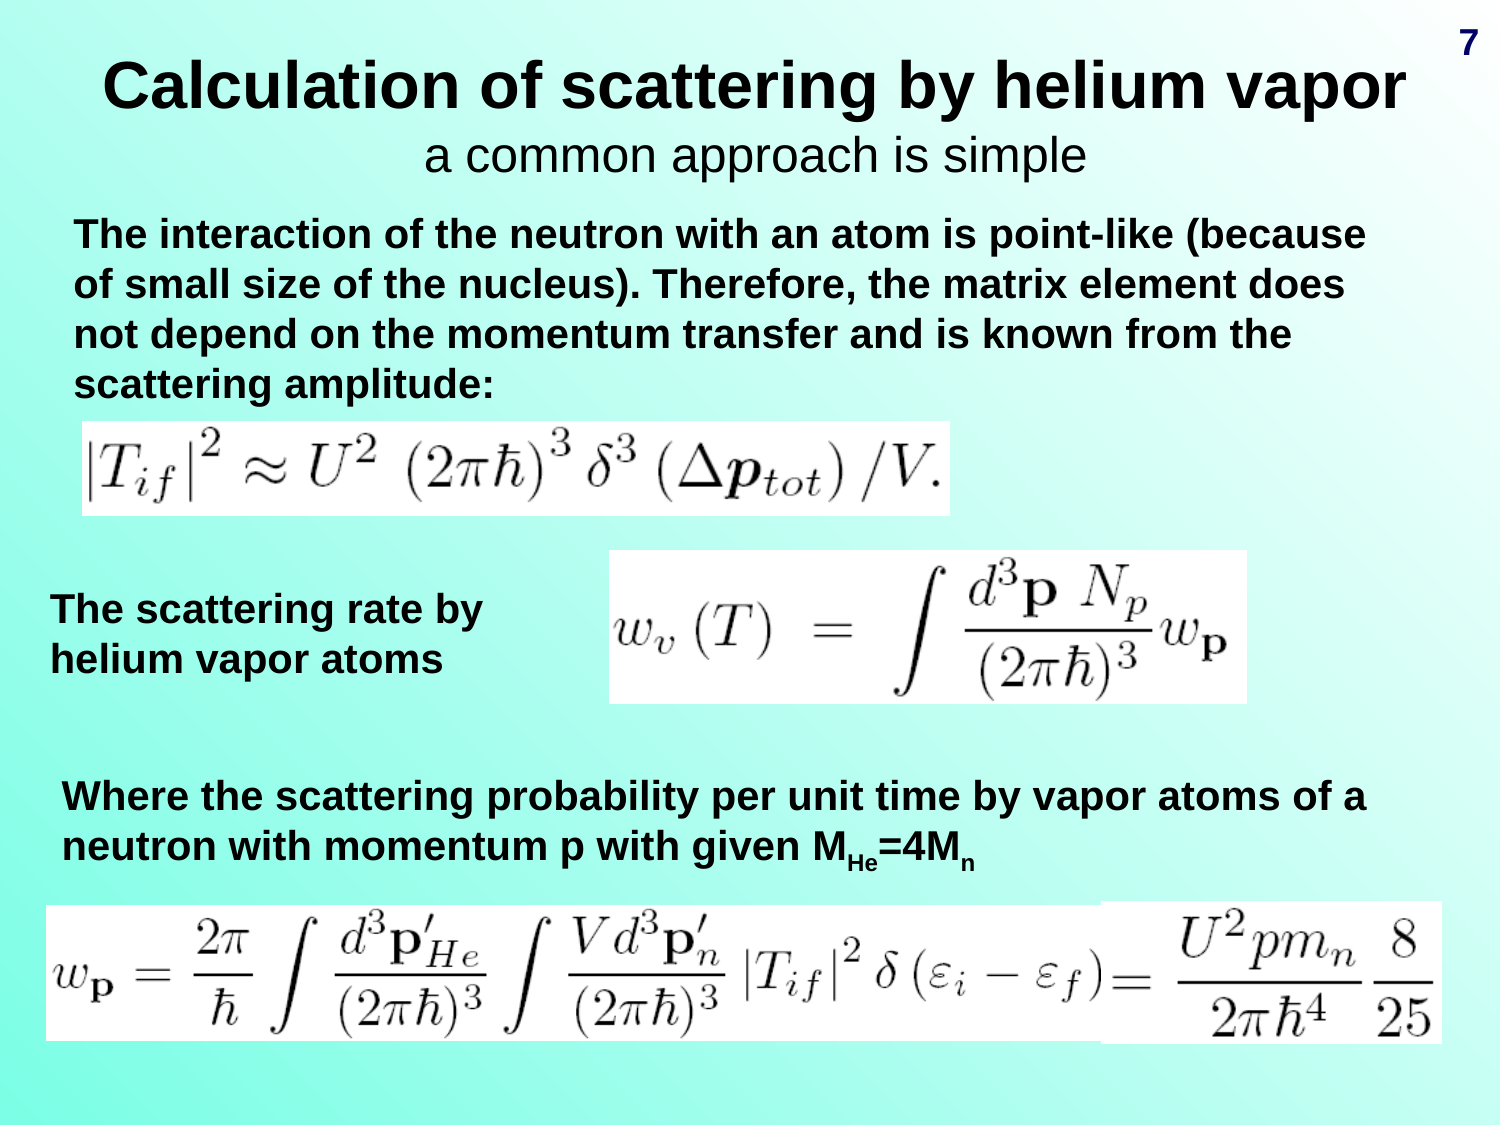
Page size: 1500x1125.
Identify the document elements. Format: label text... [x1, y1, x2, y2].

picture [46, 901, 1442, 1044]
slide_number 7 [1388, 10, 1495, 71]
text_box The interaction of the neutron with an atom is point-like (because of small size of the nucleus). Therefore, the matrix element does not depend on the momentum transfer and is known from the scattering amplitude: [58, 199, 1430, 414]
text_box Where the scattering probability per unit time by vapor atoms of a neutron with momentum p with given MHe=4Mn [46, 761, 1430, 884]
picture [609, 550, 1247, 704]
text_box The scattering rate by helium vapor atoms [35, 574, 528, 689]
title Calculation of scattering by helium vapor a common approach is simple [46, 34, 1466, 190]
picture [81, 421, 950, 517]
